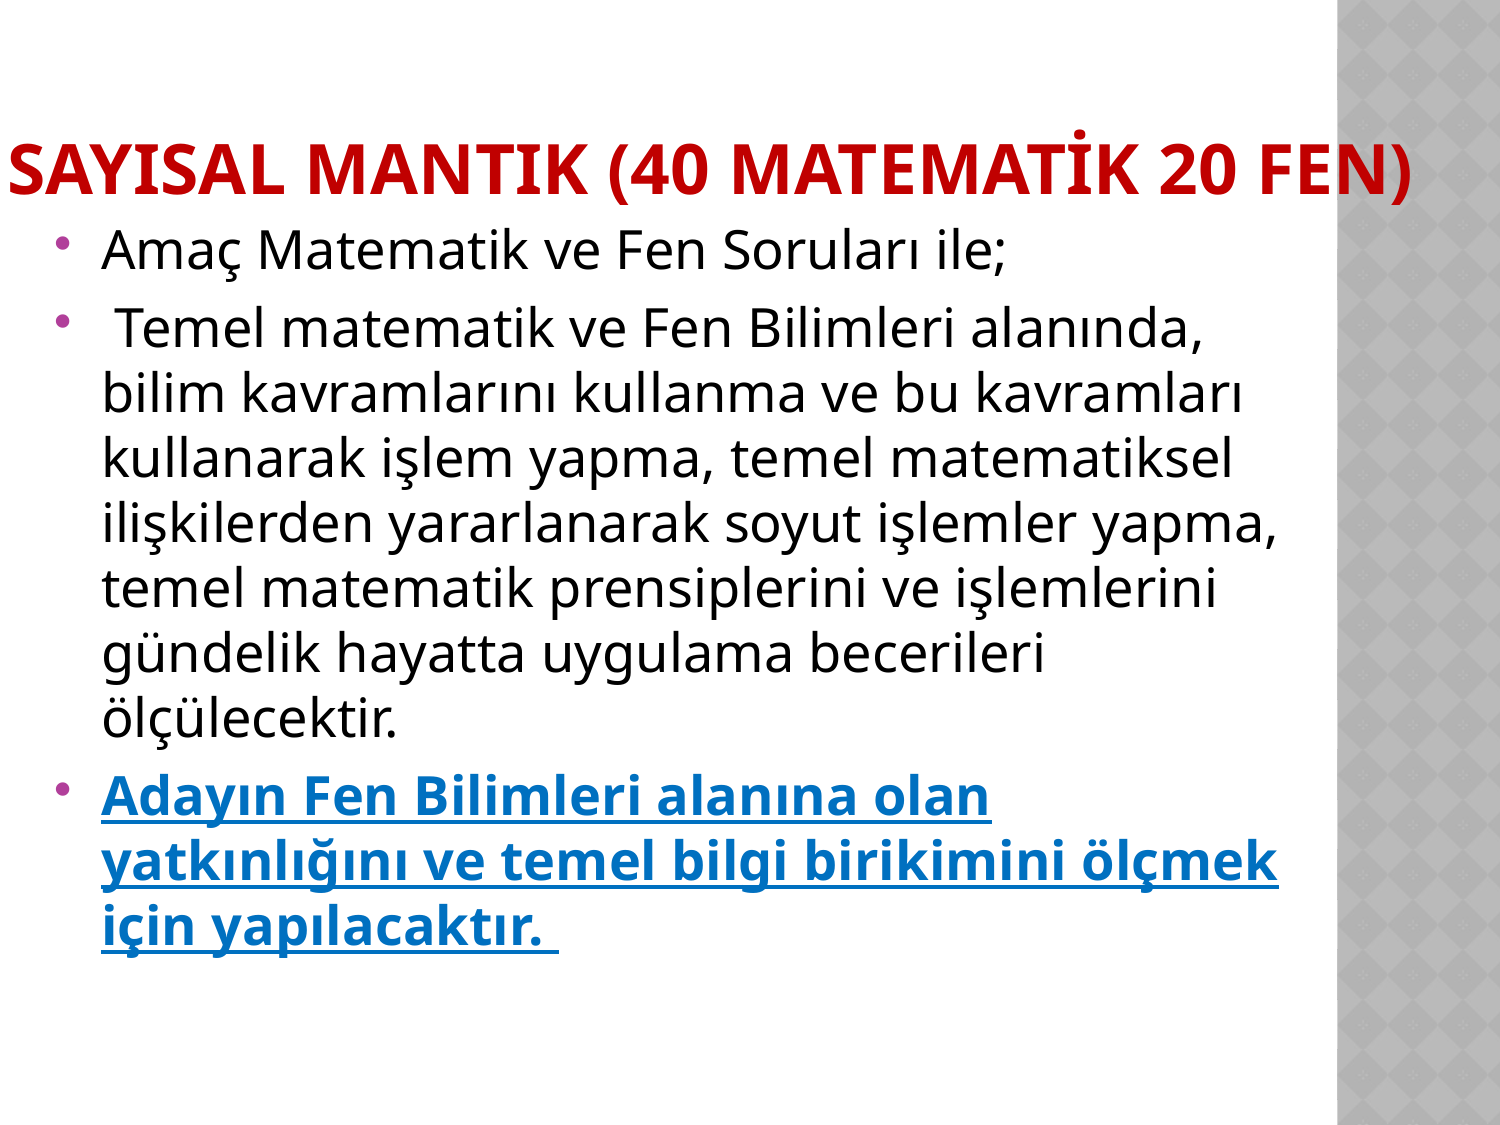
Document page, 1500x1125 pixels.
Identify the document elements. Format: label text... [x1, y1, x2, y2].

title SAYISAL MANTIK (40 MATEMATİK 20 FEN) [0, 45, 1459, 209]
list Amaç Matematik ve Fen Soruları ile; Temel matematik ve Fen Bilimleri alanında, bilim kavramlarını kullanma ve bu kavramları kullanarak işlem yapma, temel matematiksel ilişkilerden yararlanarak soyut işlemler yapma, temel matematik prensiplerini ve işlemlerini gündelik hayatta uygulama becerileri ölçülecektir. Adayın Fen Bilimleri alanına olan yatkınlığını ve temel bilgi birikimini ölçmek için yapılacaktır. [41, 208, 1329, 1071]
